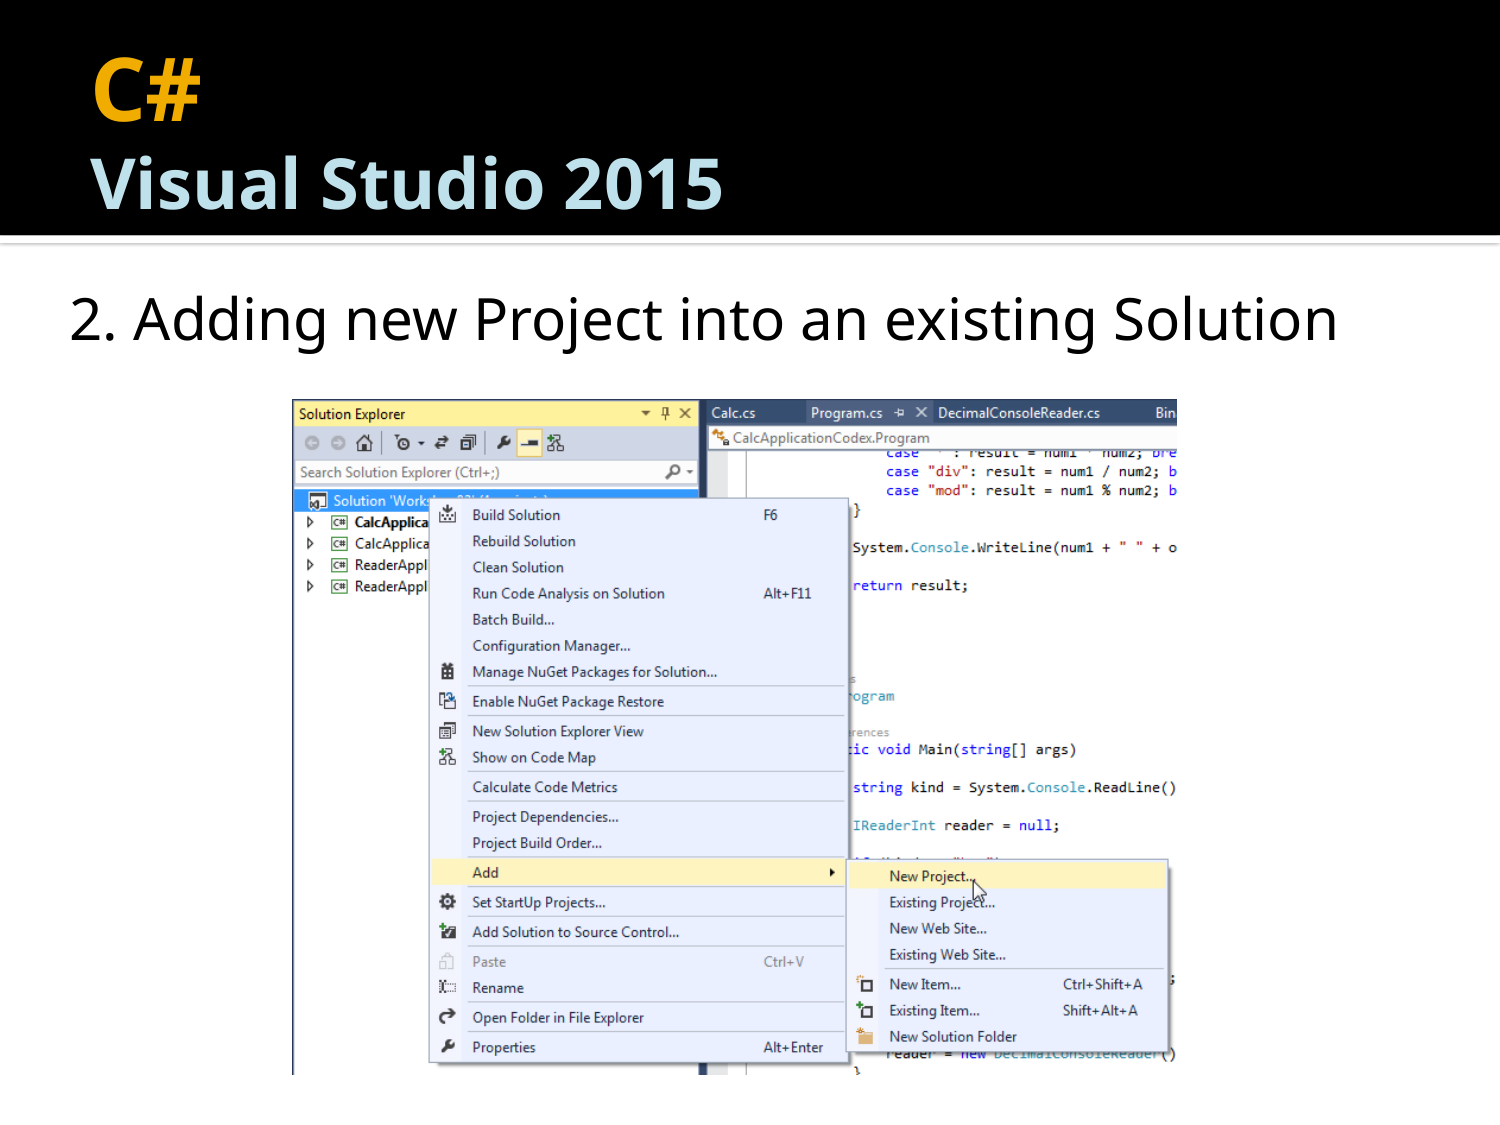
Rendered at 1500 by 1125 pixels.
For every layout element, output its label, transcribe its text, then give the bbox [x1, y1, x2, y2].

picture [292, 399, 1177, 1075]
list 2. Adding new Project into an existing Solution [41, 267, 1459, 398]
title C# Visual Studio 2015 [75, 25, 1425, 231]
